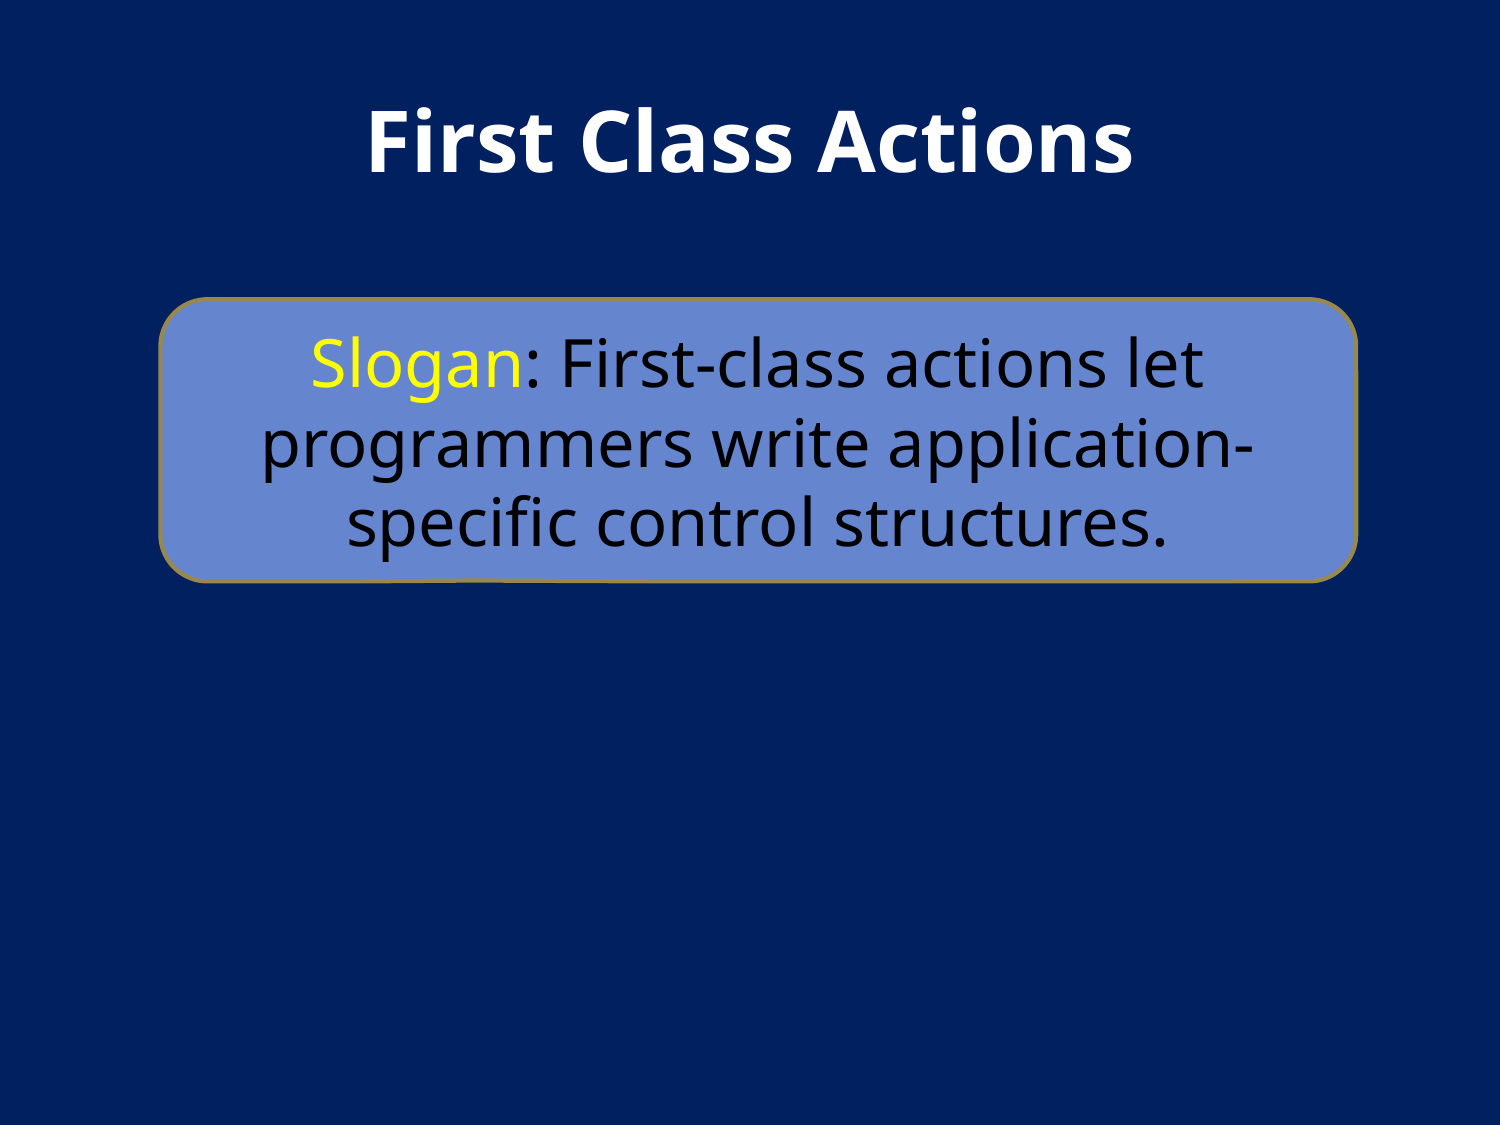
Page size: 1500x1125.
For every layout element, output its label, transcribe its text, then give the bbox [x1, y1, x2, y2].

text_box Slogan: First-class actions let programmers write application-specific control structures. [158, 297, 1359, 584]
title First Class Actions [75, 45, 1425, 233]
